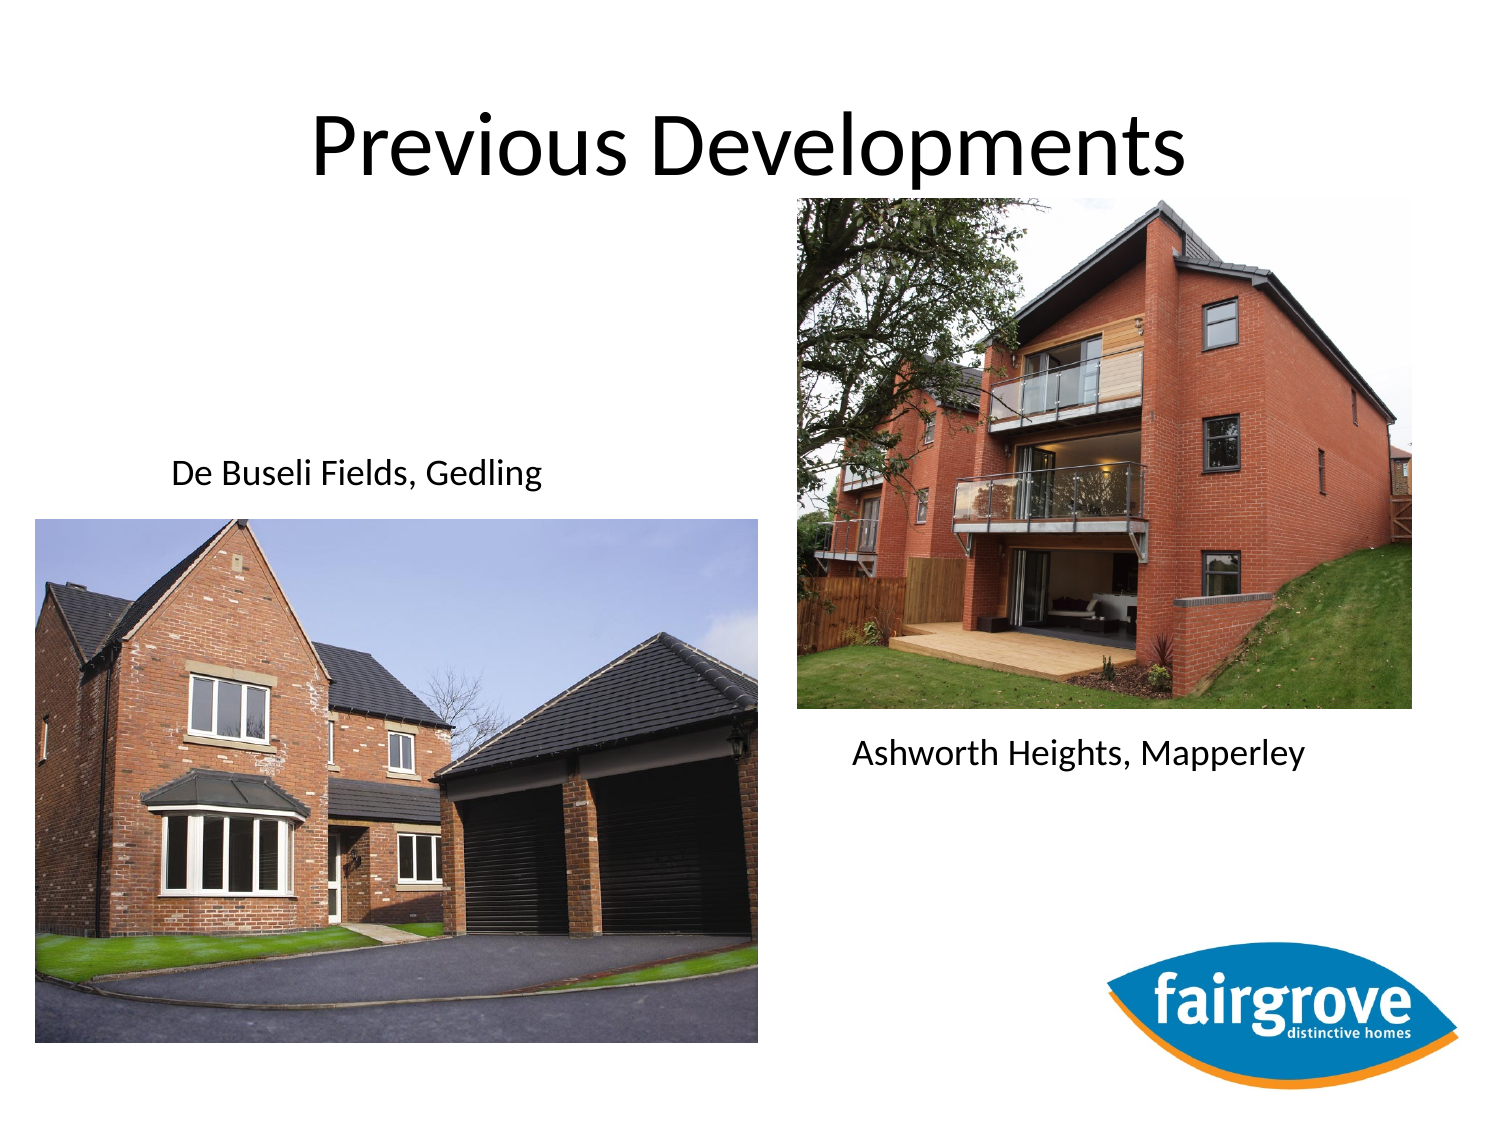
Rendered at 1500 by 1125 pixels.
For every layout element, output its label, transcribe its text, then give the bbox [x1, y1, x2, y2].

text_box De Buseli Fields, Gedling [156, 440, 641, 501]
title Previous Developments [75, 45, 1425, 233]
text_box Ashworth Heights, Mapperley [837, 720, 1375, 781]
picture [35, 519, 758, 1043]
picture [796, 198, 1412, 710]
picture [1104, 940, 1460, 1091]
